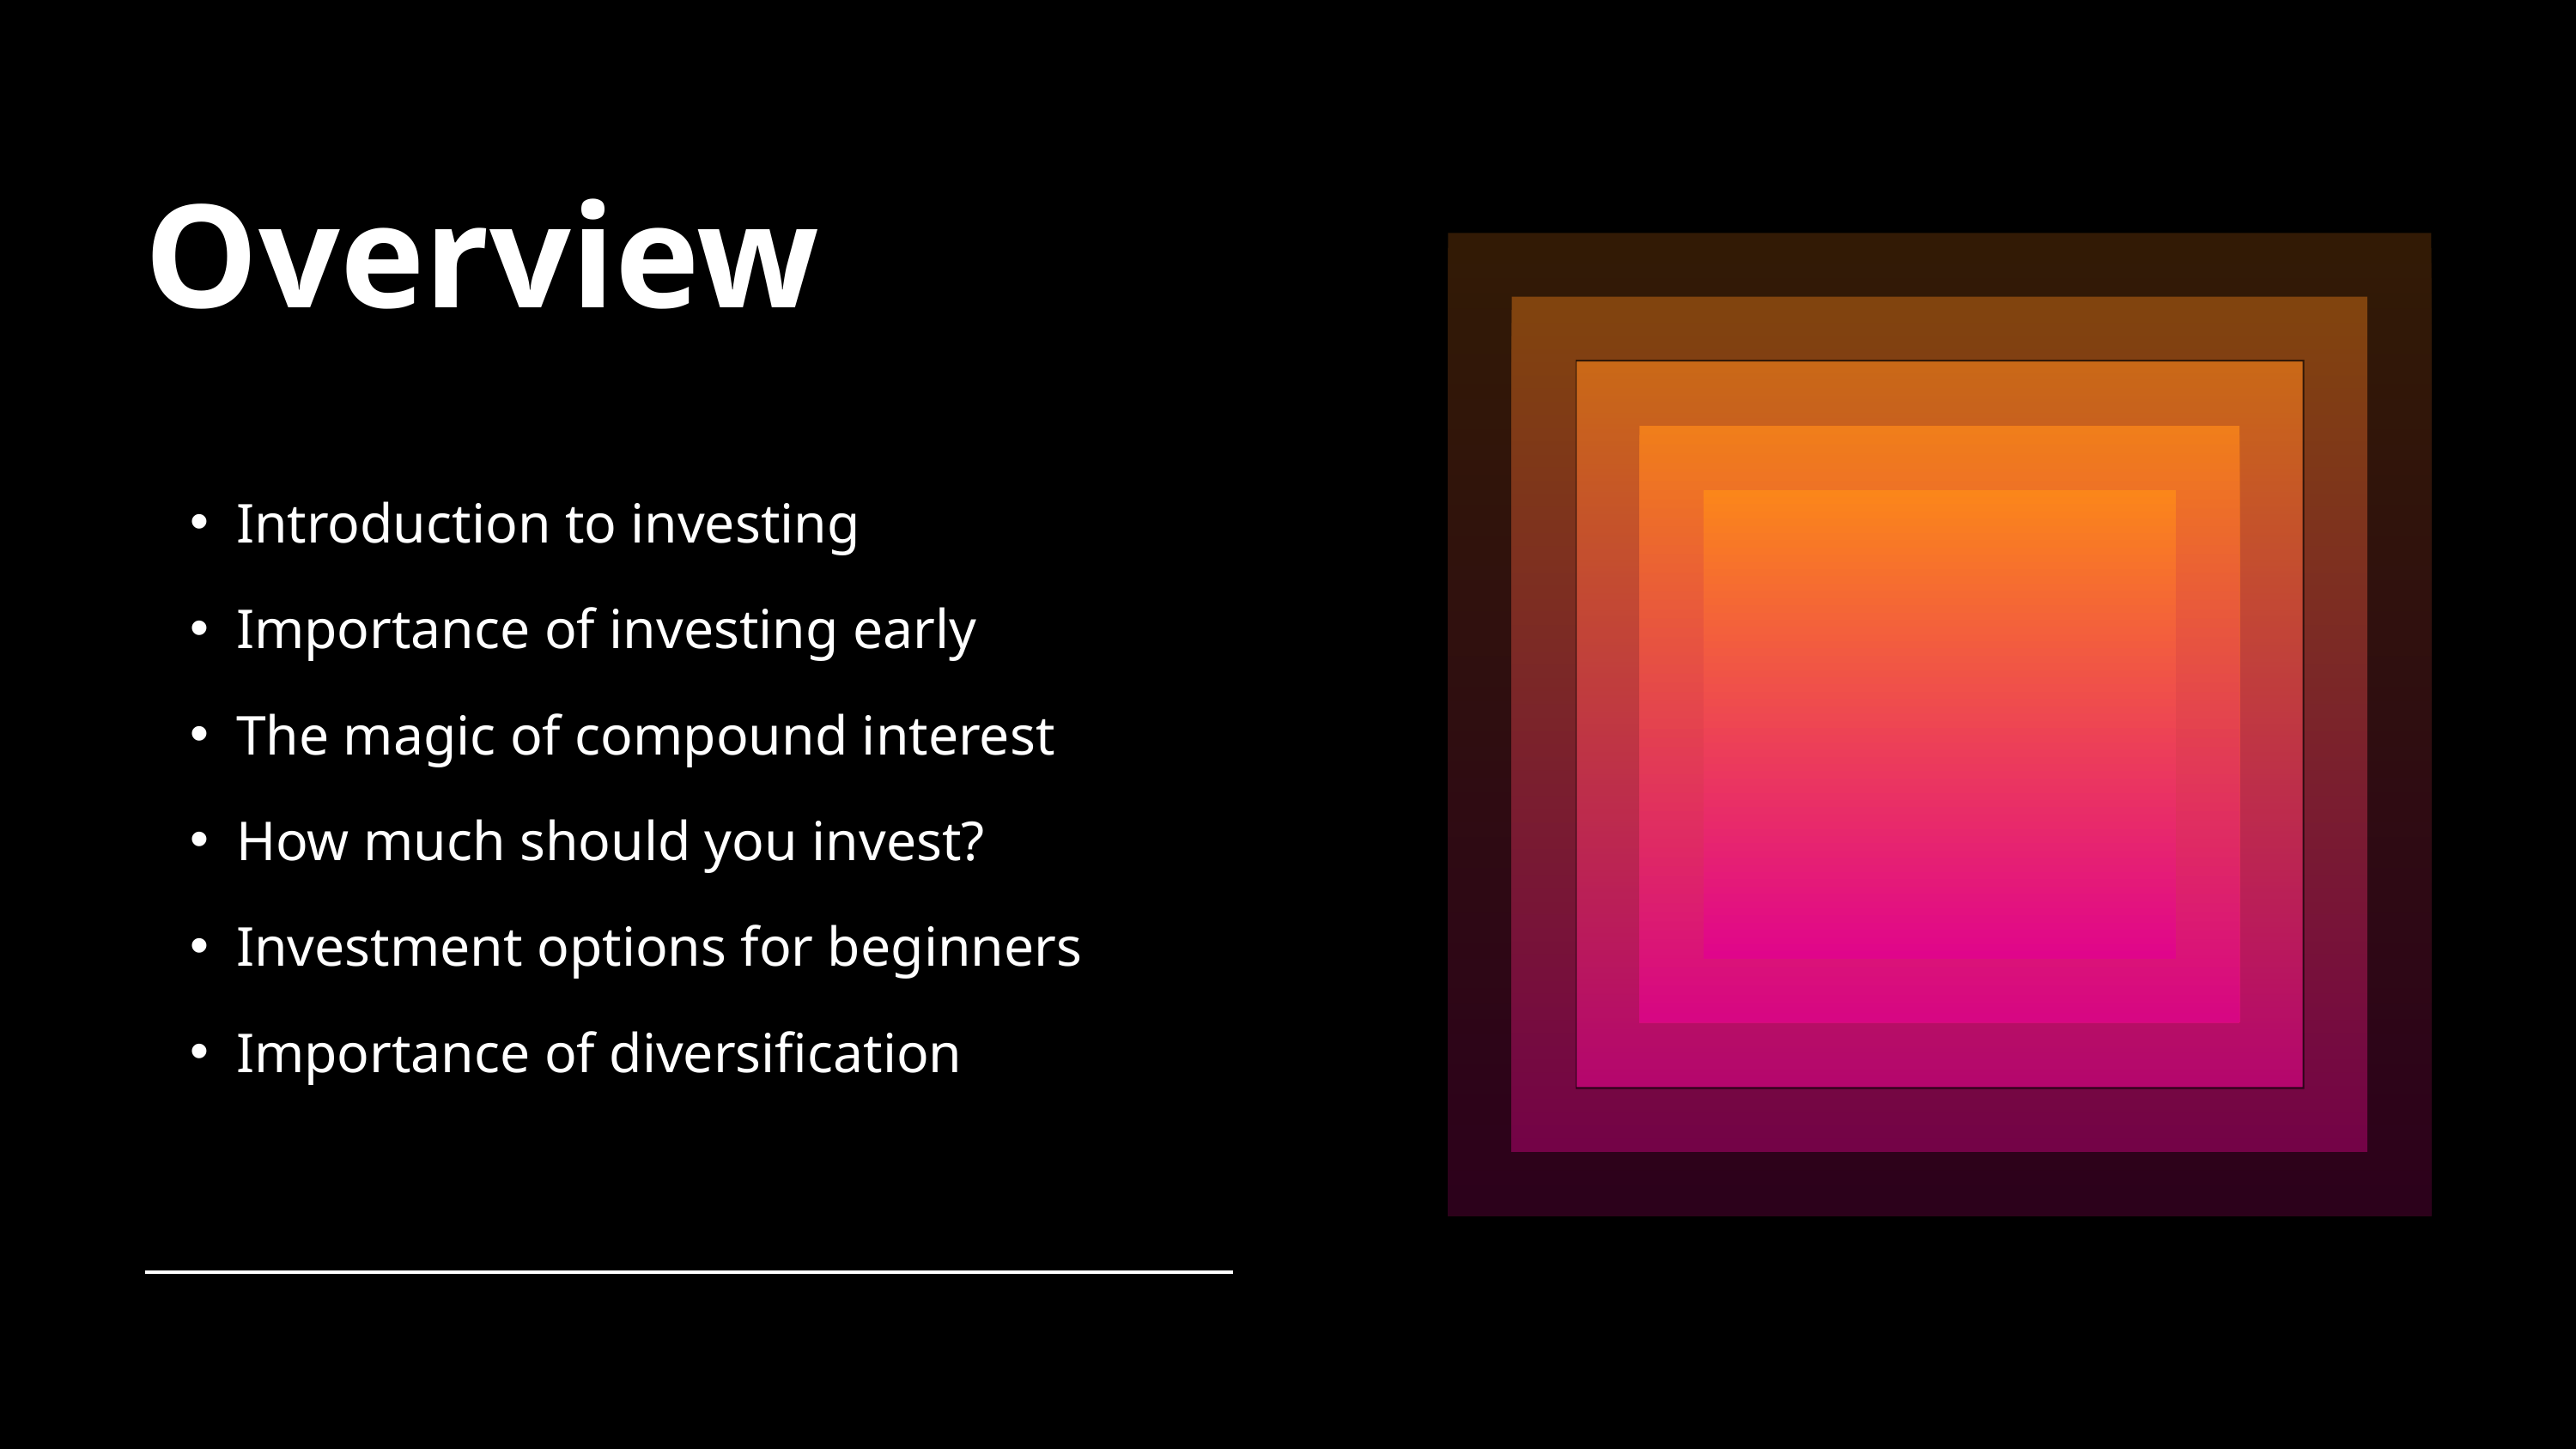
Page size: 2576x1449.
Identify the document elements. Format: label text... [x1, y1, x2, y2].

text_box The magic of compound interest [144, 675, 1277, 766]
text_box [1703, 455, 2177, 959]
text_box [1575, 325, 2304, 1088]
text_box Importance of diversification [144, 992, 1277, 1083]
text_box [1639, 391, 2240, 1023]
text_box Importance of investing early [144, 569, 1277, 660]
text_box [1448, 186, 2432, 1216]
text_box Overview [144, 165, 1233, 337]
text_box Introduction to investing [144, 464, 1277, 554]
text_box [1511, 256, 2368, 1152]
text_box How much should you invest? [144, 781, 1277, 871]
text_box Investment options for beginners [144, 887, 1277, 978]
